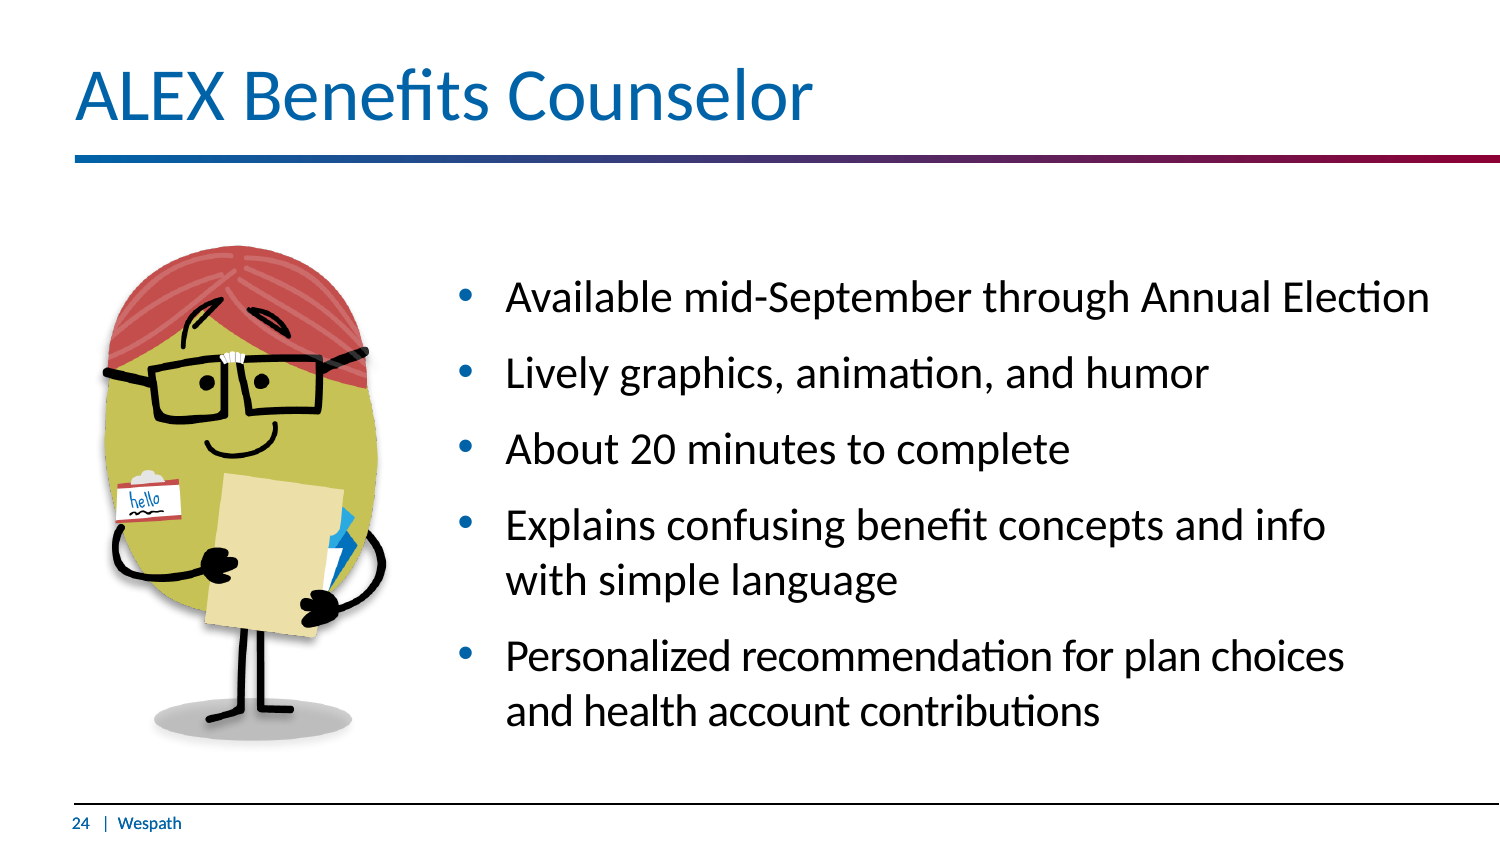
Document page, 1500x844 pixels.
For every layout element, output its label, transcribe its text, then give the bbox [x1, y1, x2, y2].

title ALEX Benefits Counselor [75, 46, 1414, 125]
list Available mid-September through Annual Election Lively graphics, animation, and humor About 20 minutes to complete Explains confusing benefit concepts and info with simple language Personalized recommendation for plan choices and health account contributions [457, 259, 1471, 797]
picture [48, 194, 453, 773]
